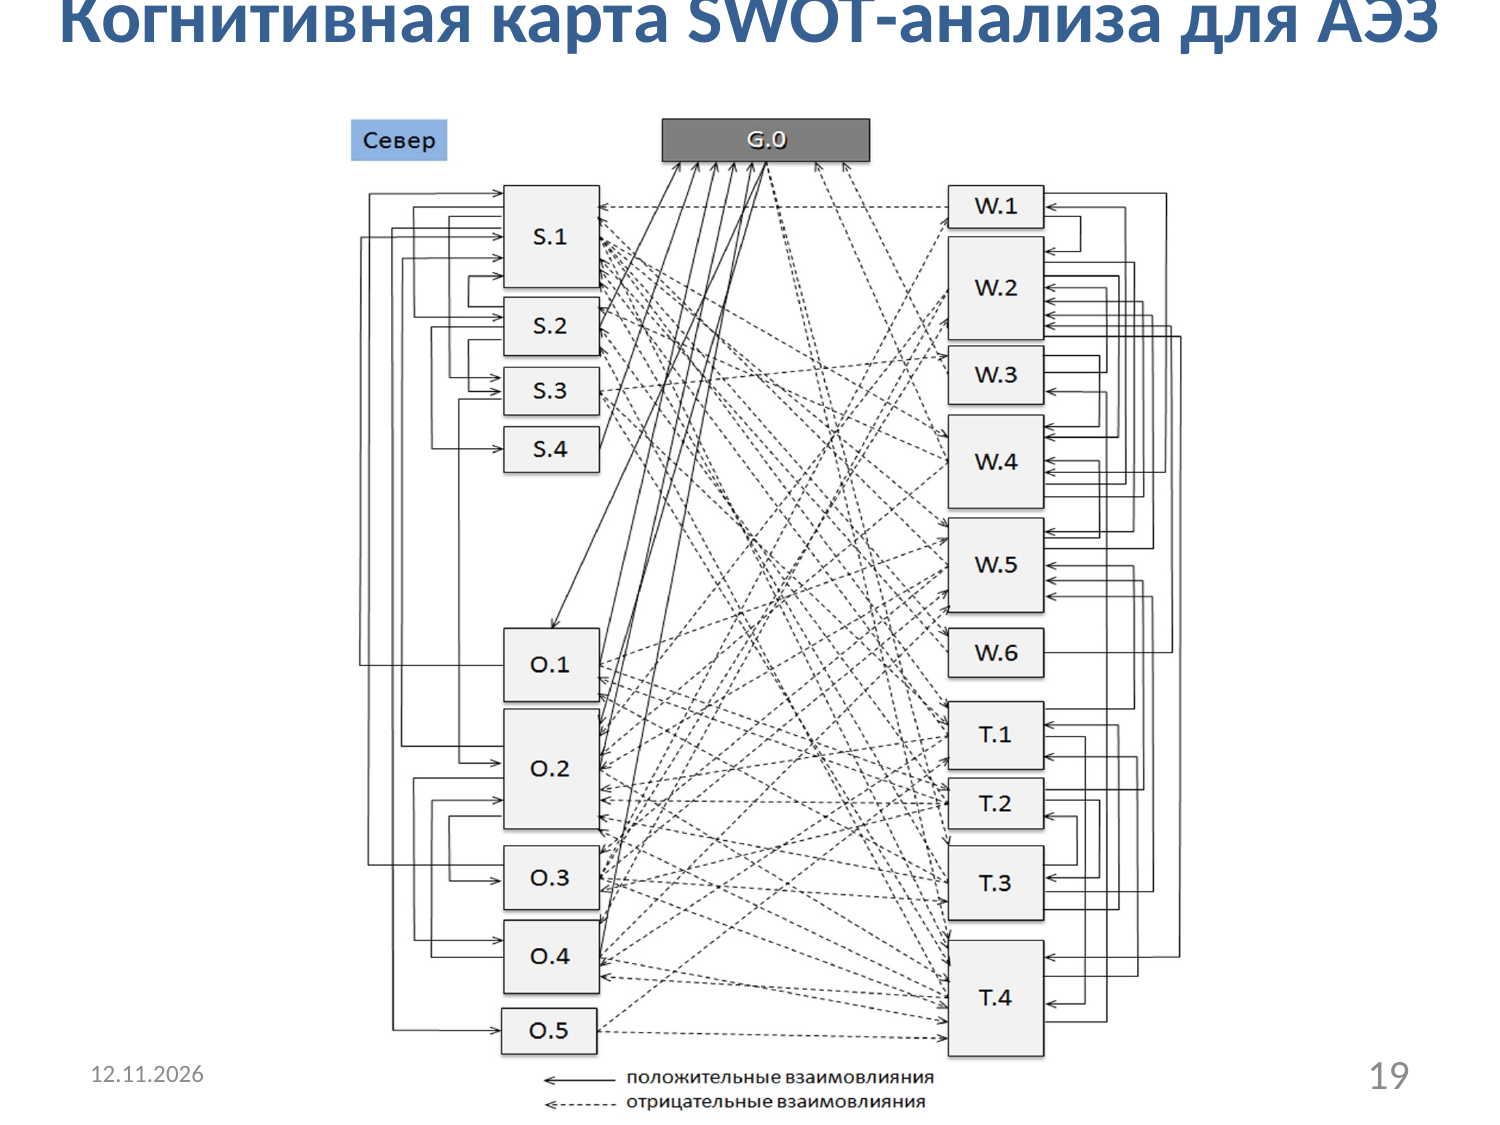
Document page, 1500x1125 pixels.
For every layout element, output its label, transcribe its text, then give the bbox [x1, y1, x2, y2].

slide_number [75, 1042, 331, 1103]
title Когнитивная карта SWOT-анализа для АЭЗ [41, 45, 1459, 161]
picture [336, 101, 1204, 1125]
slide_number 19 [1208, 1042, 1425, 1103]
